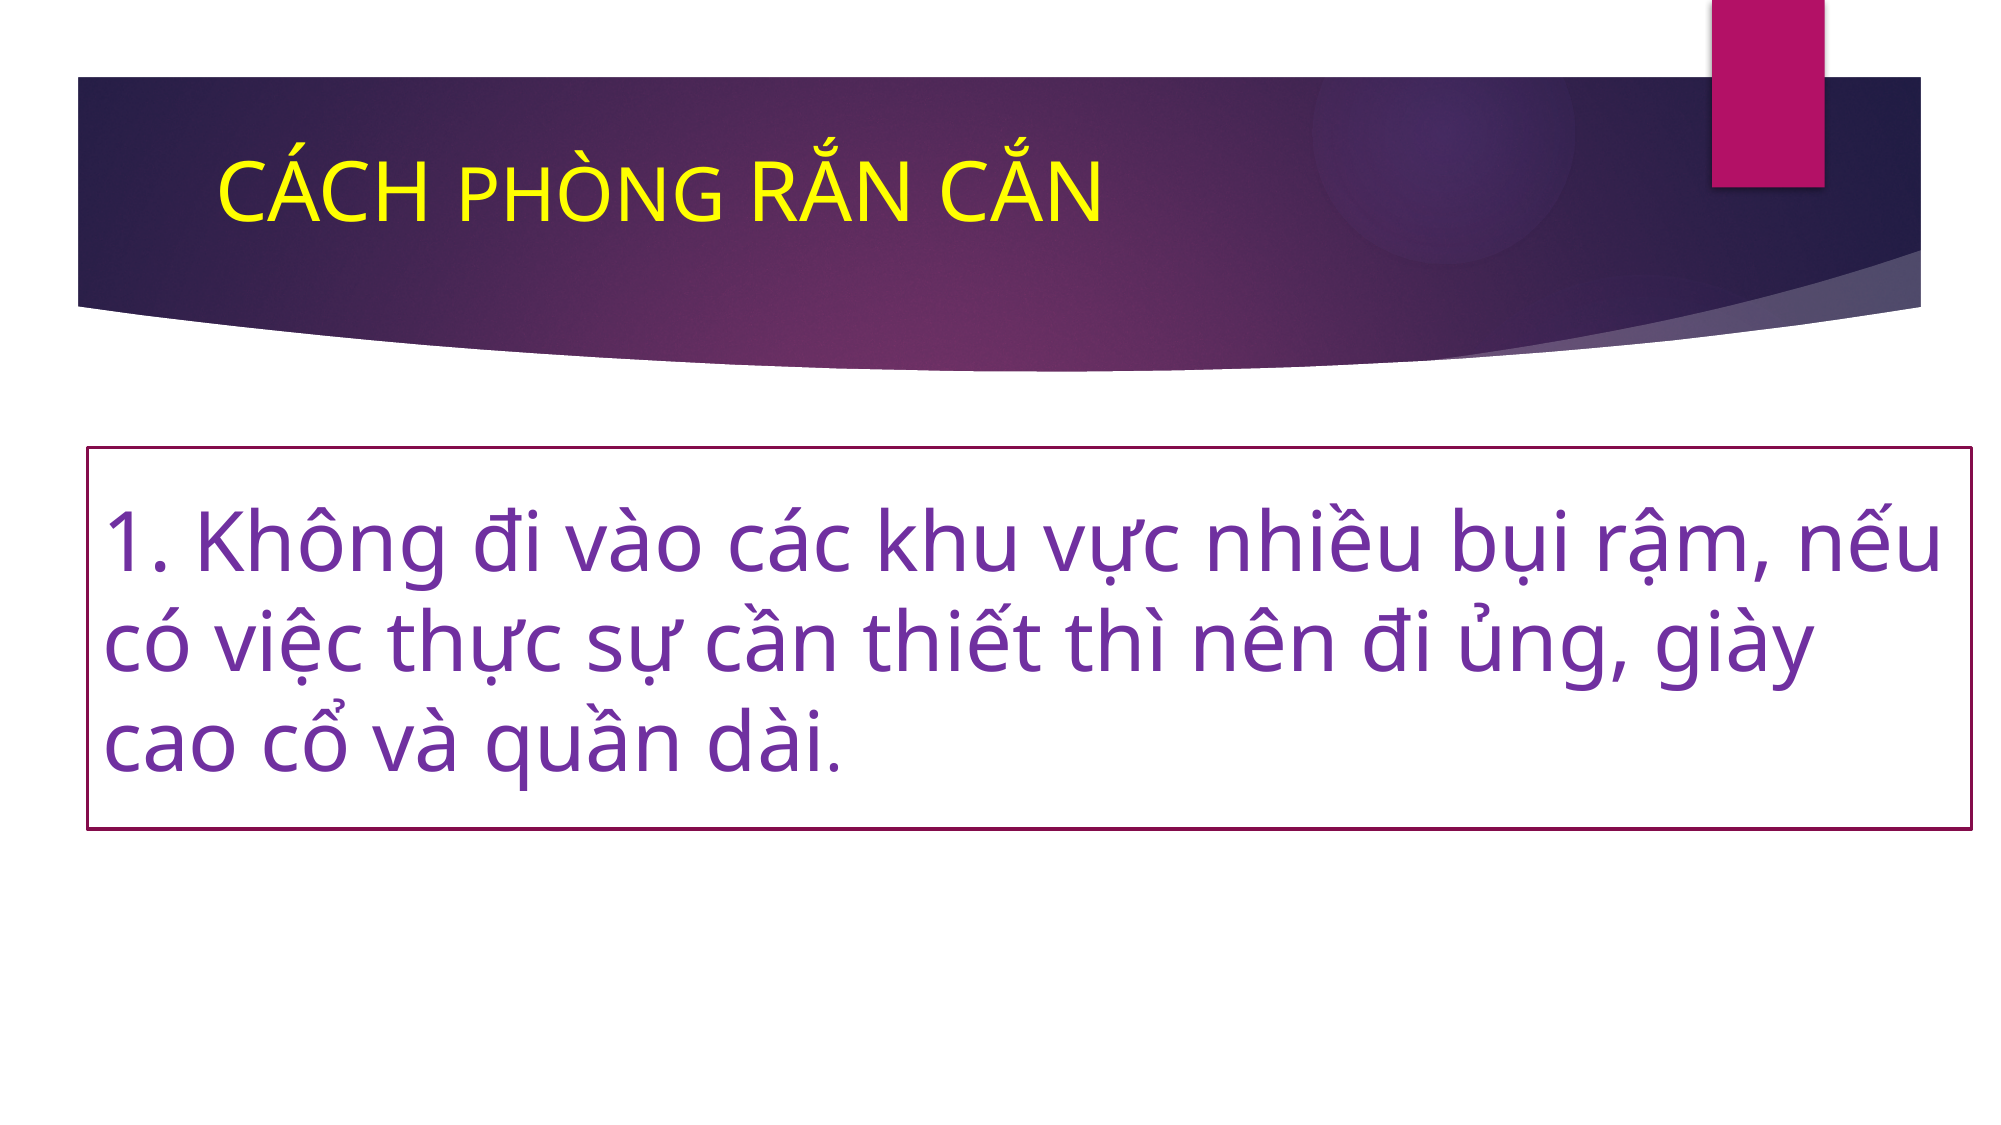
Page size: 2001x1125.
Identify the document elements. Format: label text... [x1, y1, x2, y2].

text_box 1. Không đi vào các khu vực nhiều bụi rậm, nếu có việc thực sự cần thiết thì nên đi ủng, giày cao cổ và quần dài. [86, 446, 1973, 831]
title CÁCH PHÒNG RẮN CẮN [200, 129, 1638, 246]
